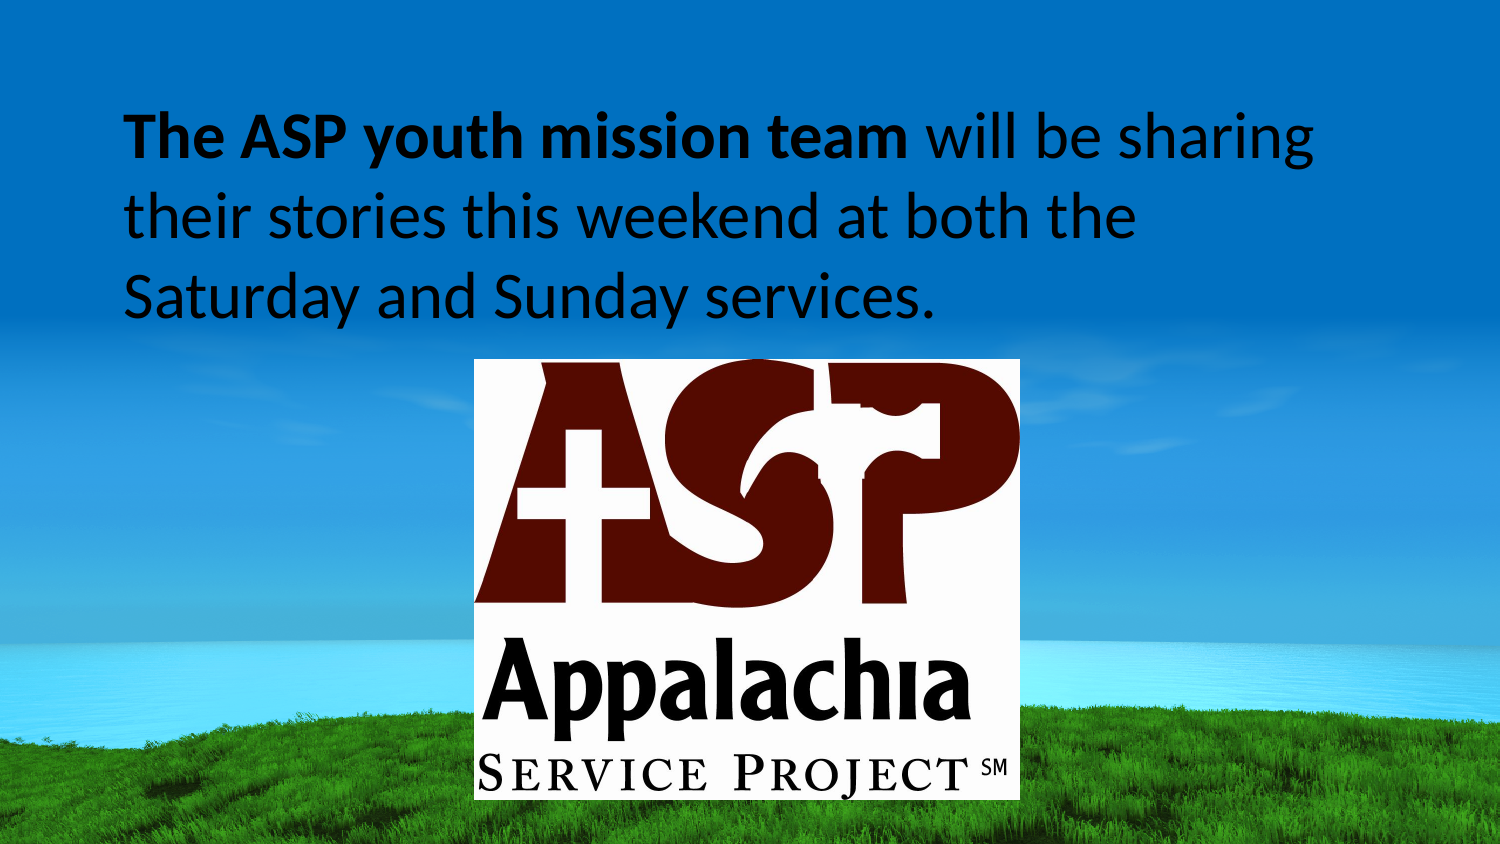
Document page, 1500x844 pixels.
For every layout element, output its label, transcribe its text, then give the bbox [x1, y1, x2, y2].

picture [0, 359, 1500, 844]
text_box The ASP youth mission team will be sharing their stories this weekend at both the Saturday and Sunday services. [109, 84, 1385, 339]
